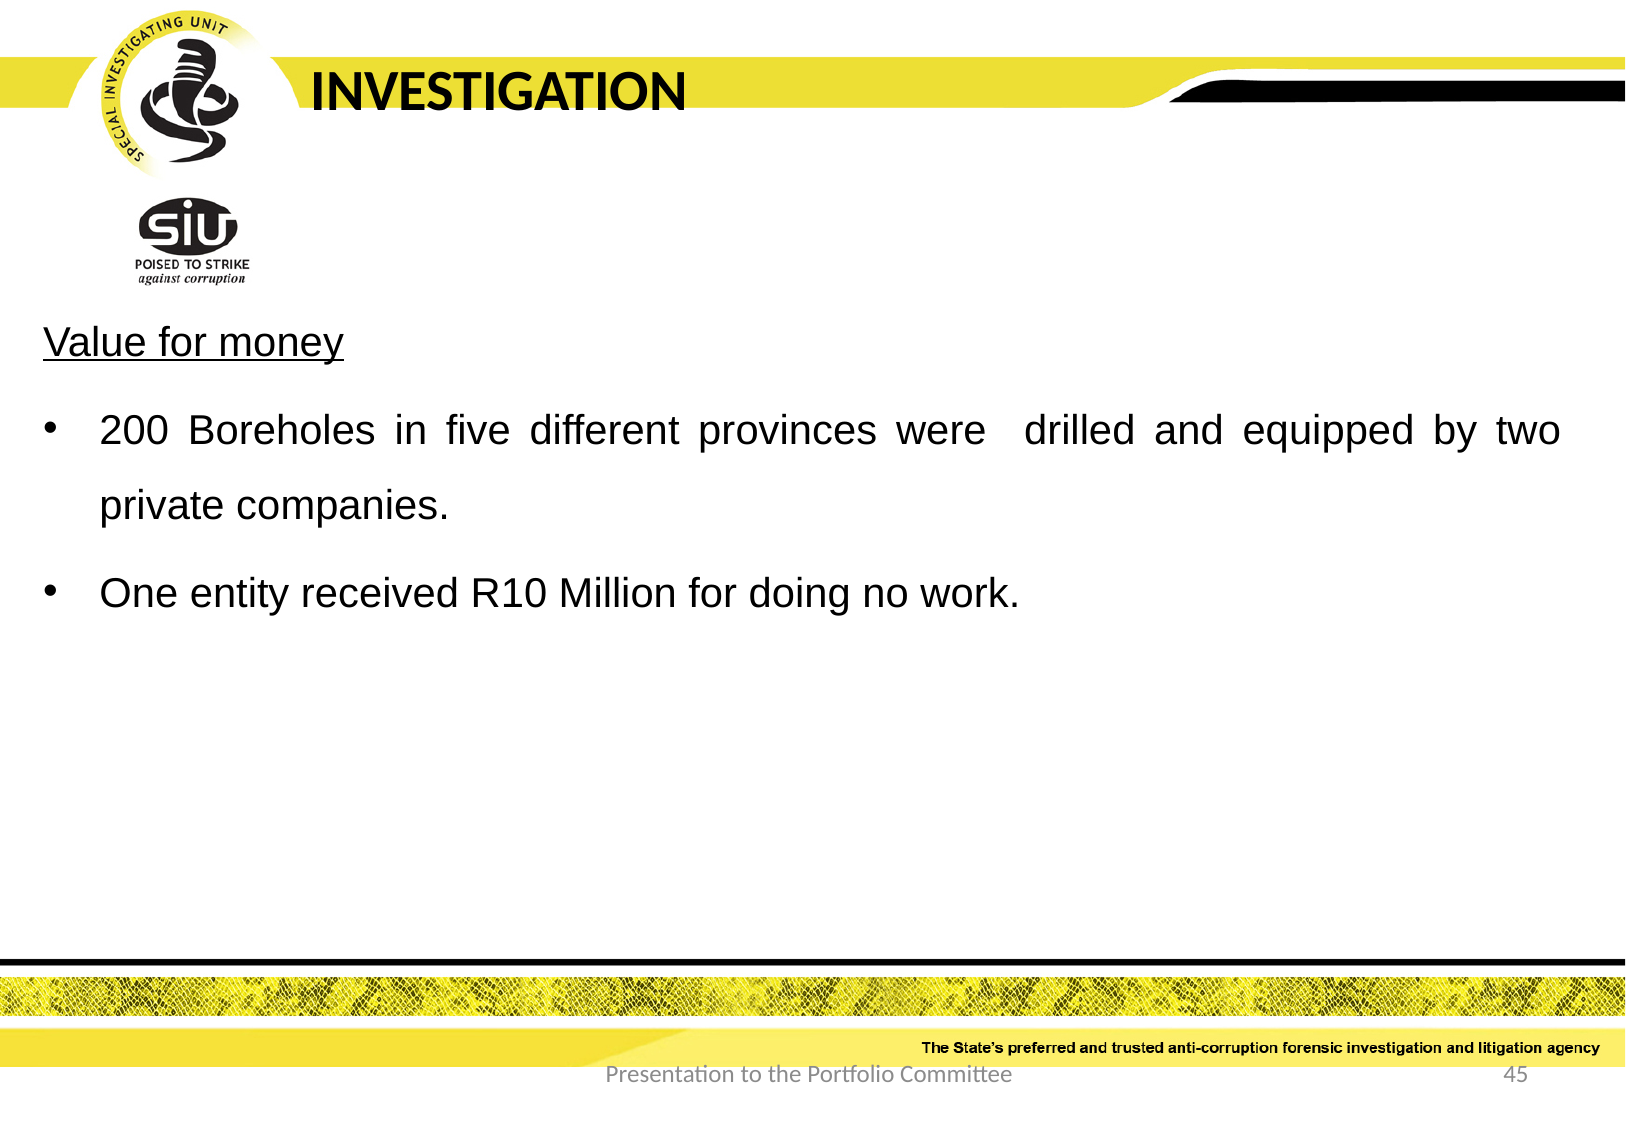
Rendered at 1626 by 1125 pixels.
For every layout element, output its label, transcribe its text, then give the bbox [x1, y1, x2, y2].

picture [0, 0, 1626, 1125]
list INVESTIGATION [295, 58, 1461, 196]
slide_number 45 [1164, 1042, 1544, 1103]
footer Presentation to the Portfolio Committee [555, 1042, 1070, 1103]
list Value for money 200 Boreholes in five different provinces were drilled and equipped by two private companies. One entity received R10 Million for doing no work. [28, 157, 1578, 983]
